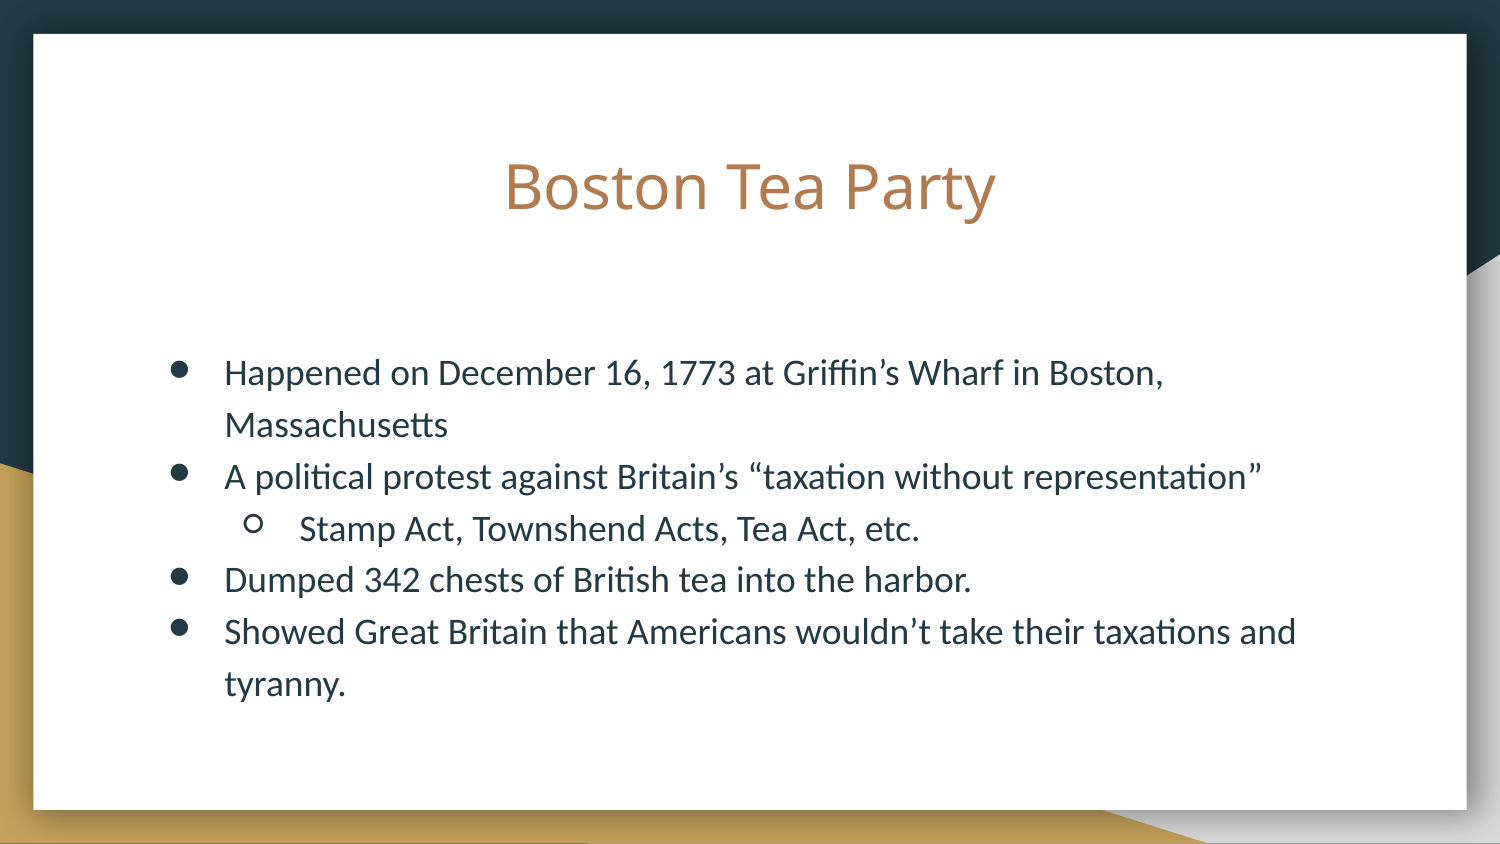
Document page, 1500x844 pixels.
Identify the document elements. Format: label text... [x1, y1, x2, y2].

title Boston Tea Party [134, 132, 1366, 289]
list Happened on December 16, 1773 at Griffin’s Wharf in Boston, Massachusetts A political protest against Britain’s “taxation without representation” Stamp Act, Townshend Acts, Tea Act, etc. Dumped 342 chests of British tea into the harbor. Showed Great Britain that Americans wouldn’t take their taxations and tyranny. [134, 326, 1366, 729]
